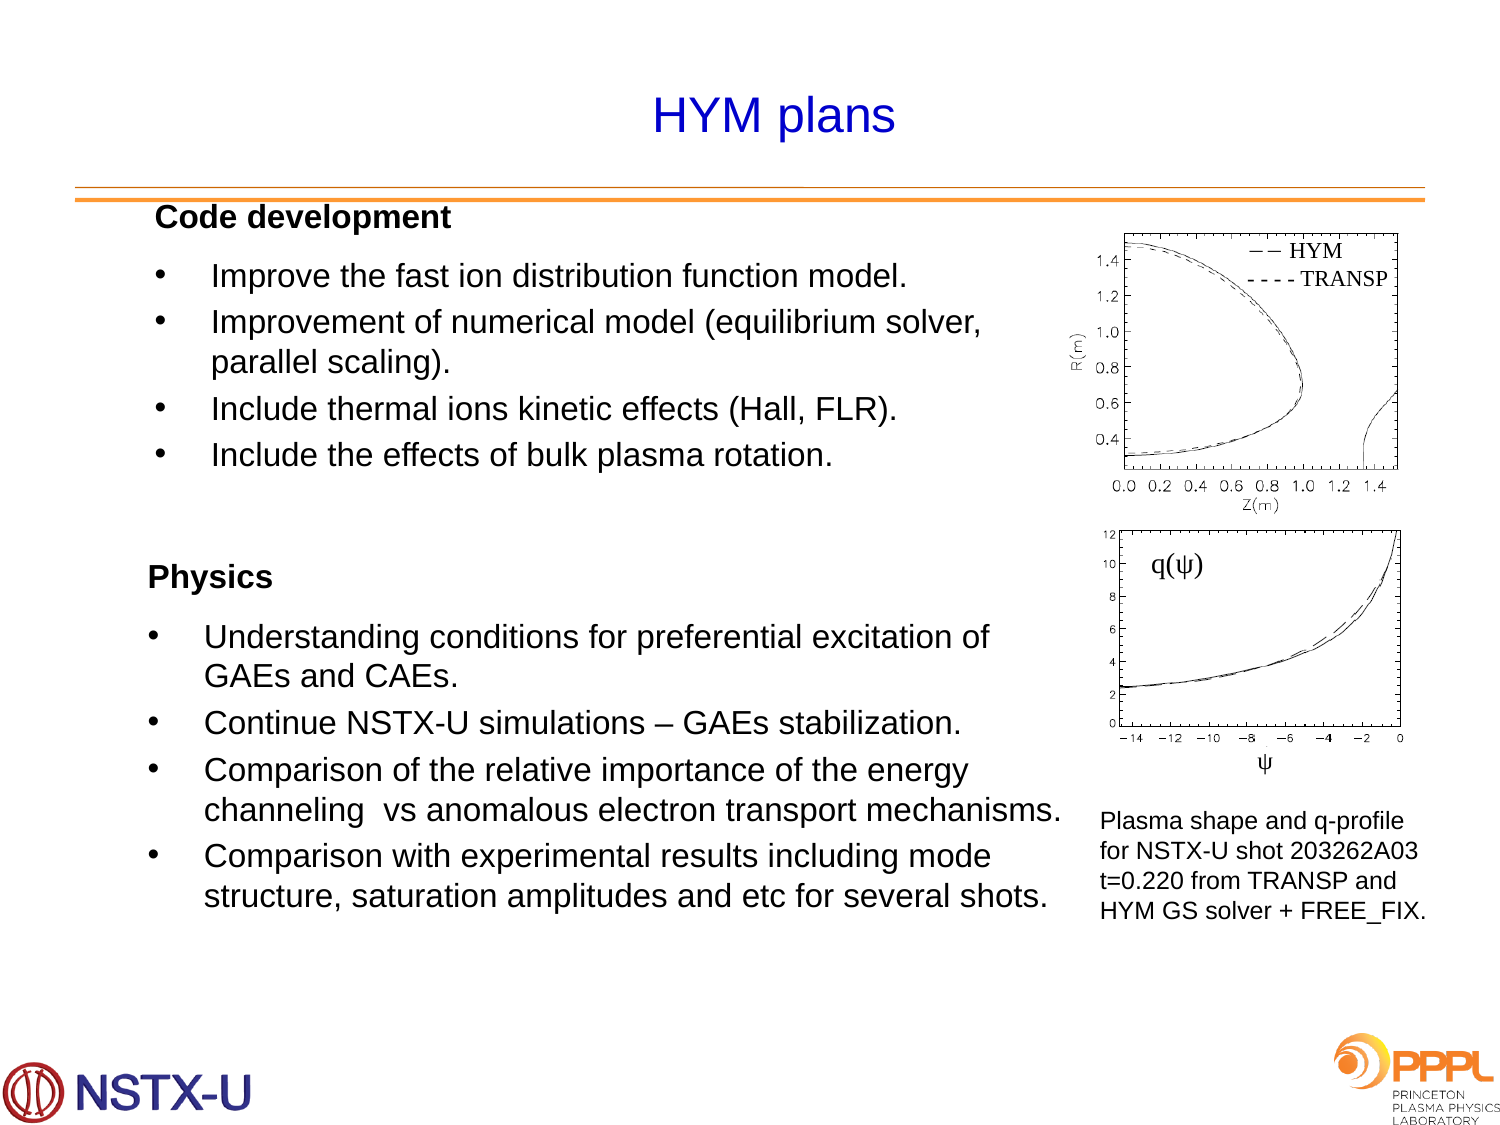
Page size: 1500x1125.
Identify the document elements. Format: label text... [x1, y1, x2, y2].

text_box Plasma shape and q-profile for NSTX-U shot 203262A03 t=0.220 from TRANSP and HYM GS solver + FREE_FIX. [1085, 805, 1443, 932]
picture [0, 1060, 252, 1125]
picture [1334, 1033, 1500, 1125]
text_box HYM plans [137, 74, 1413, 163]
text_box Physics Understanding conditions for preferential excitation of GAEs and CAEs. Continue NSTX-U simulations – GAEs stabilization. Comparison of the relative importance of the energy channeling vs anomalous electron transport mechanisms. Comparison with experimental results including mode structure, saturation amplitudes and etc for several shots. [132, 548, 1096, 986]
text_box Code development Improve the fast ion distribution function model. Improvement of numerical model (equilibrium solver, parallel scaling). Include thermal ions kinetic effects (Hall, FLR). Include the effects of bulk plasma rotation. [139, 188, 1025, 513]
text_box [1062, 227, 1443, 798]
